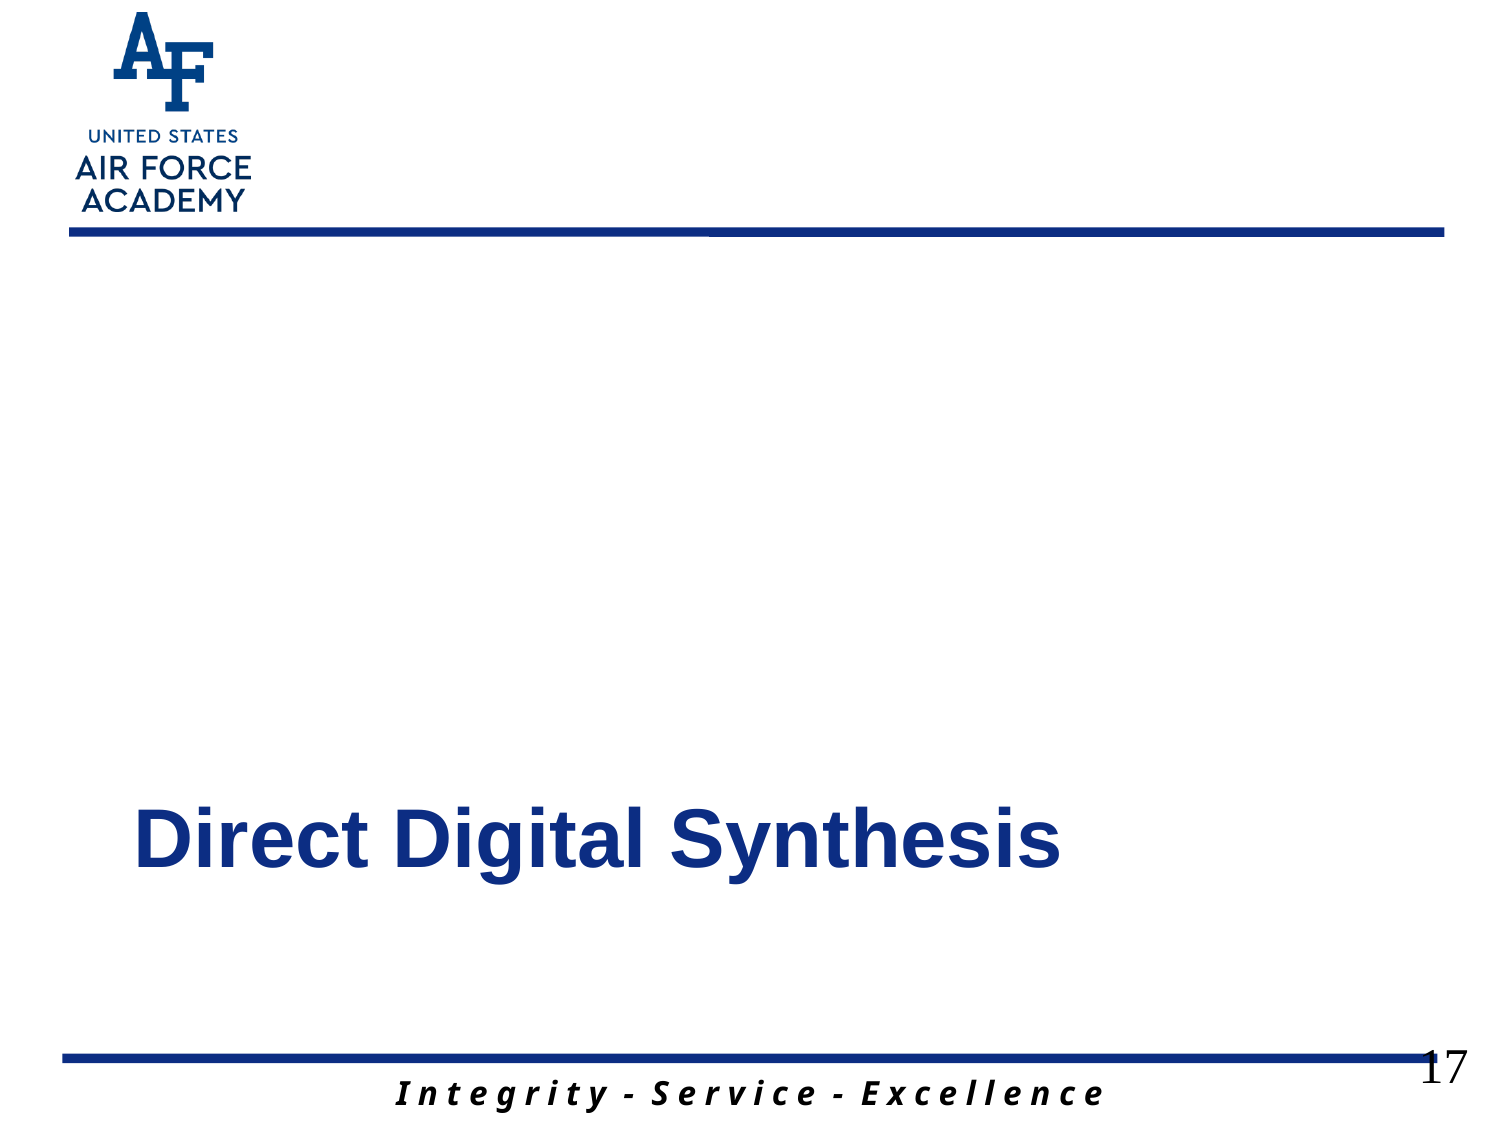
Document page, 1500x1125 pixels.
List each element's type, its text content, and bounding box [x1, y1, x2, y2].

title Direct Digital Synthesis [118, 722, 1394, 947]
slide_number 17 [1133, 1025, 1484, 1105]
picture [75, 12, 251, 212]
